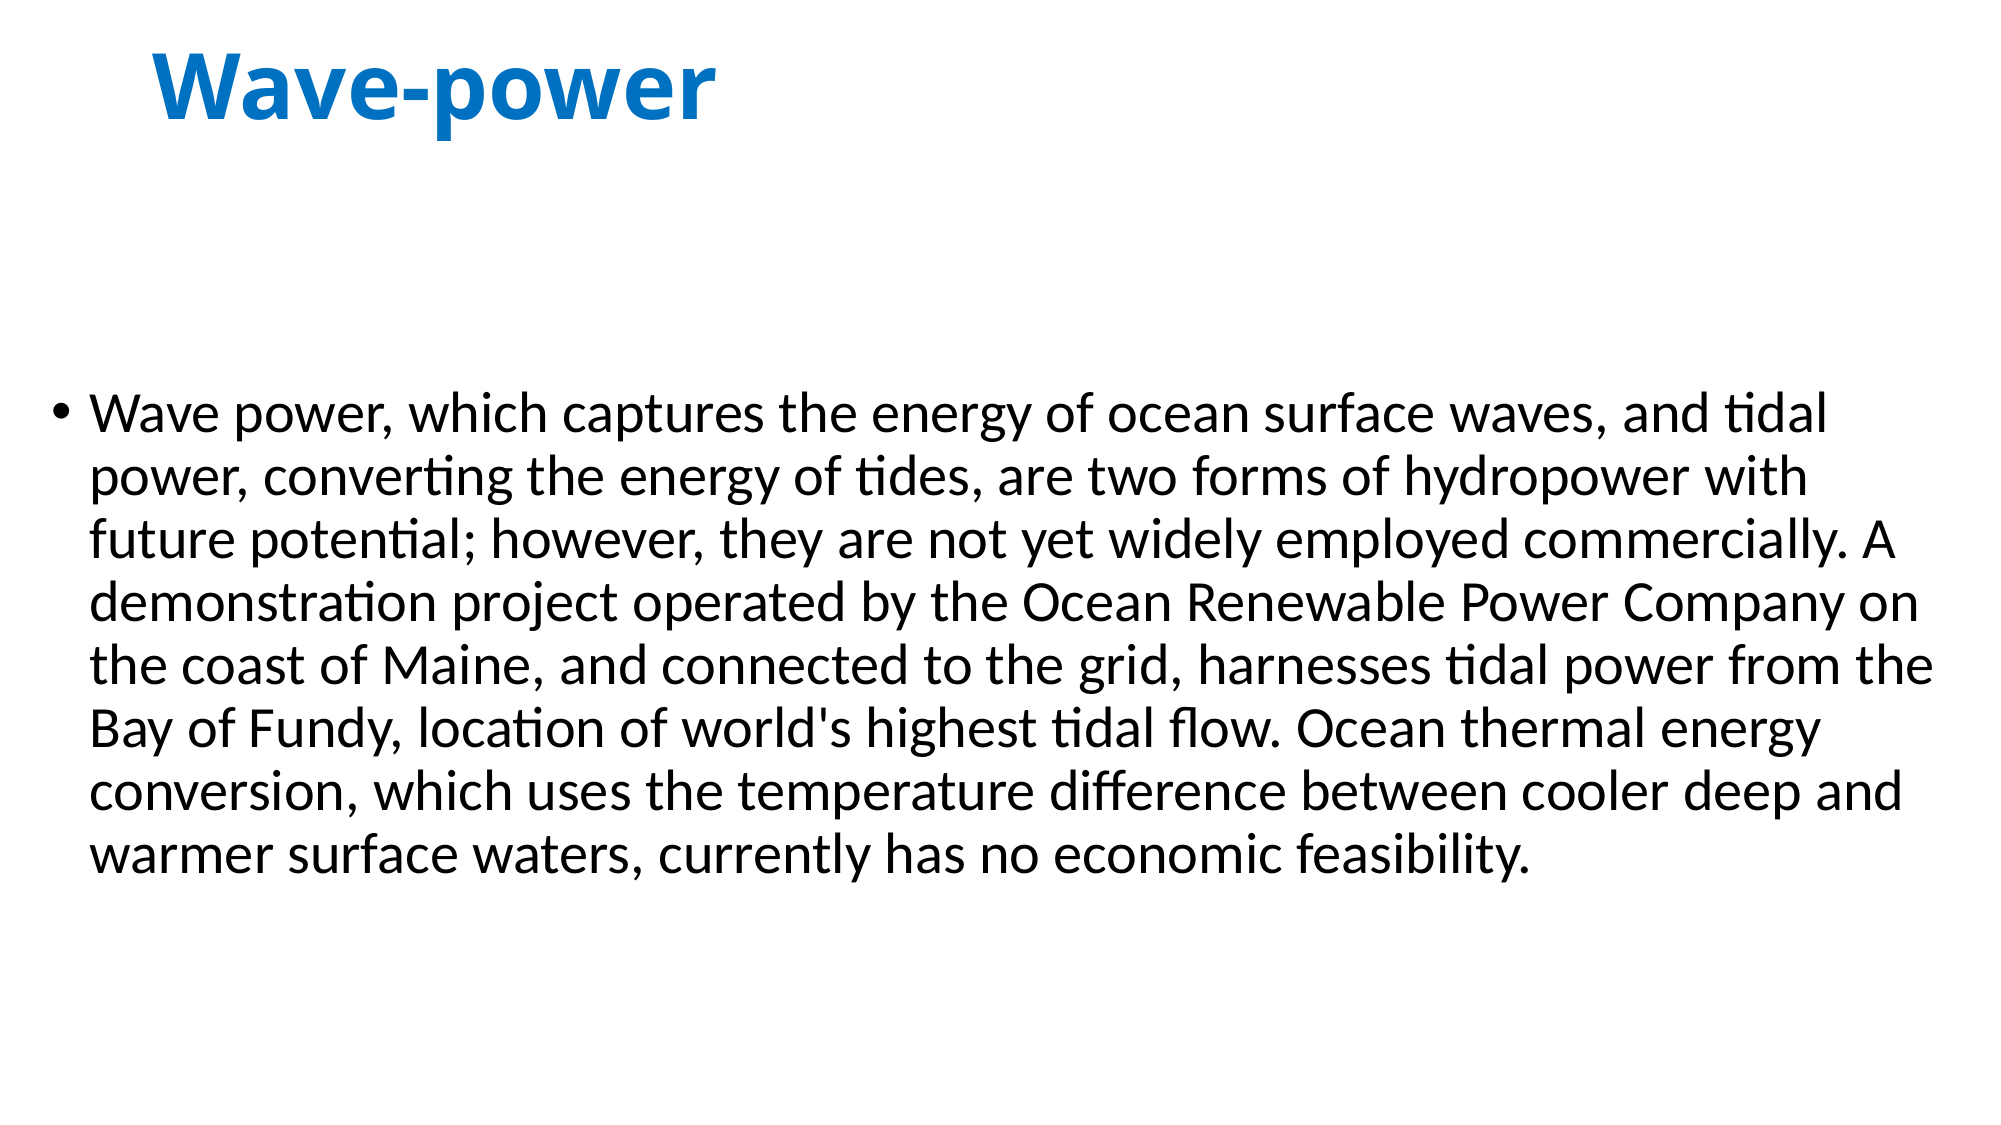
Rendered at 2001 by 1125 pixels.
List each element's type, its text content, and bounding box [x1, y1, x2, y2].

title Wave-power [137, 17, 1863, 163]
list Wave power, which captures the energy of ocean surface waves, and tidal power, converting the energy of tides, are two forms of hydropower with future potential; however, they are not yet widely employed commercially. A demonstration project operated by the Ocean Renewable Power Company on the coast of Maine, and connected to the grid, harnesses tidal power from the Bay of Fundy, location of world's highest tidal flow. Ocean thermal energy conversion, which uses the temperature difference between cooler deep and warmer surface waters, currently has no economic feasibility. [36, 200, 1957, 1108]
